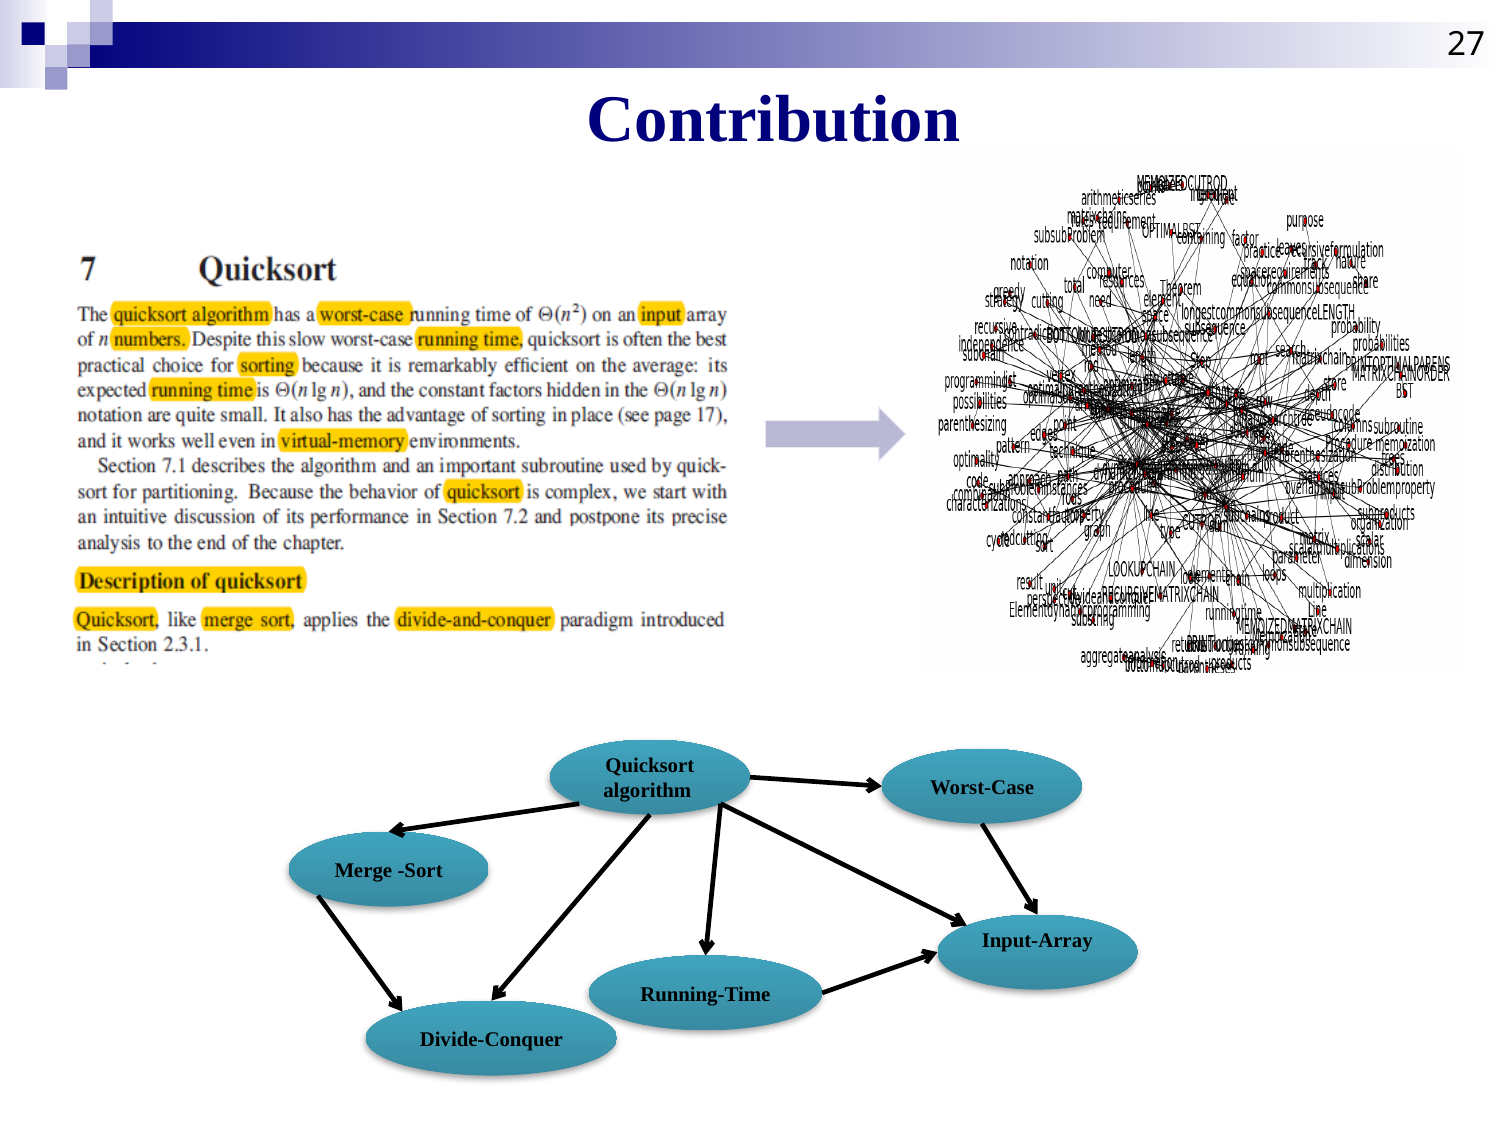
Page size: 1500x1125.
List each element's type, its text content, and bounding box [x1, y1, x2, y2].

text_box Running-Time [591, 955, 822, 1031]
text_box Quicksort algorithm [549, 739, 750, 815]
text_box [720, 803, 967, 926]
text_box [705, 803, 721, 956]
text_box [388, 803, 580, 832]
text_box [822, 952, 938, 993]
text_box Worst-Case [882, 748, 1082, 824]
title Contribution [144, 80, 1404, 151]
picture [71, 250, 755, 674]
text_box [491, 814, 650, 1001]
text_box Divide-Conquer [365, 1000, 618, 1076]
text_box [981, 823, 1038, 915]
text_box [764, 405, 907, 463]
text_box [749, 777, 882, 787]
text_box Merge -Sort [288, 831, 489, 907]
slide_number 27 [1149, 0, 1500, 75]
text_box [317, 895, 403, 1012]
picture [920, 146, 1462, 674]
text_box Input-Array [937, 914, 1138, 990]
